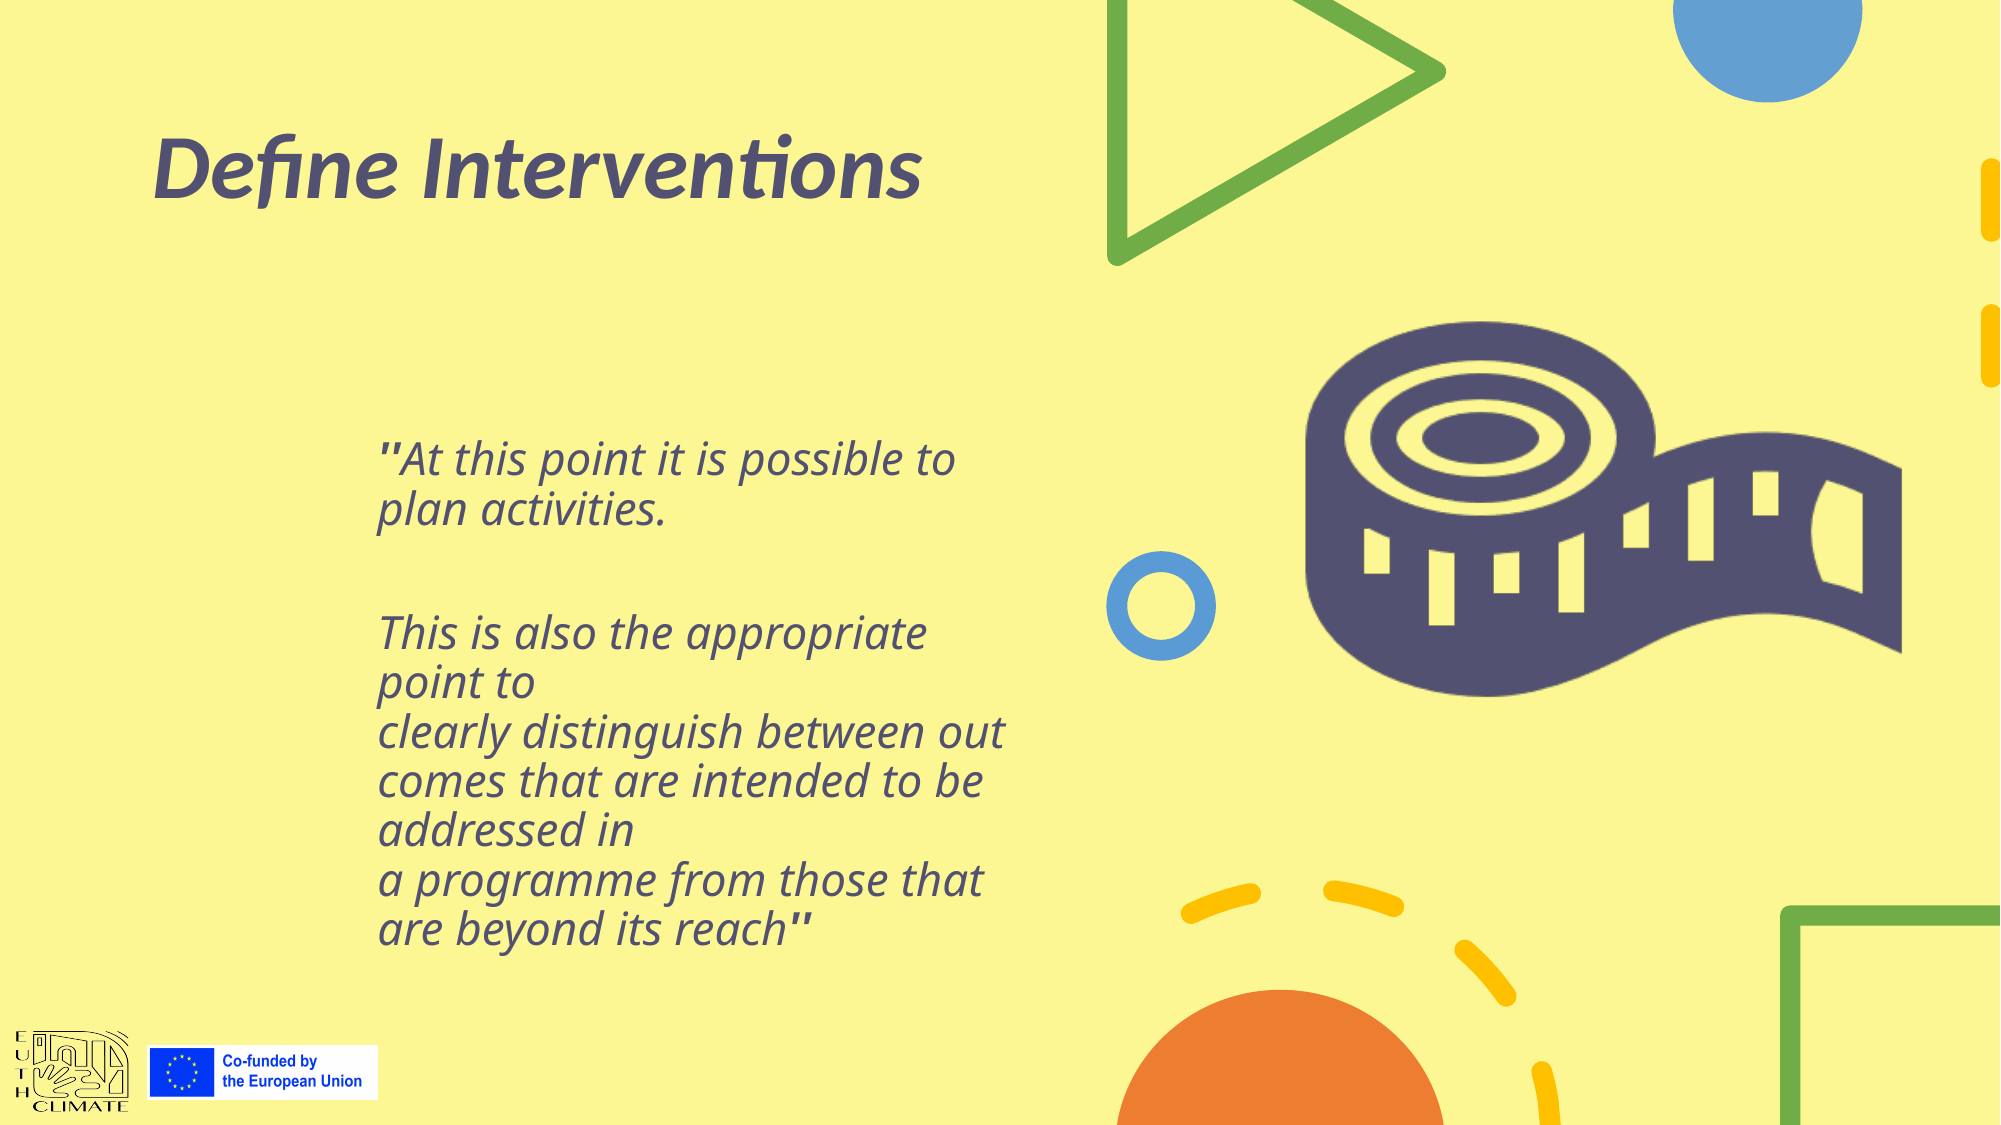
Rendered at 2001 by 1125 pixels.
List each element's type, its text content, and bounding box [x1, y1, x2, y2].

text_box [1107, 0, 1447, 267]
text_box [1454, 939, 1517, 1007]
text_box [1114, 987, 1446, 1125]
text_box [1531, 1061, 1561, 1125]
picture [14, 1028, 131, 1114]
text_box [0, 0, 2000, 1125]
text_box [1180, 883, 1261, 924]
text_box [1114, 559, 1208, 653]
picture [1293, 199, 1915, 821]
title Define Interventions [137, 59, 1023, 278]
text_box [1323, 880, 1405, 918]
text_box [1670, 0, 1865, 105]
text_box [1780, 905, 2000, 1125]
picture [146, 1045, 378, 1100]
list ''At this point it is possible to plan activities. This is also the appropriate point to clearly distinguish between outcomes that are intended to be addressed in a programme from those that are beyond its reach'' [137, 299, 1023, 1014]
